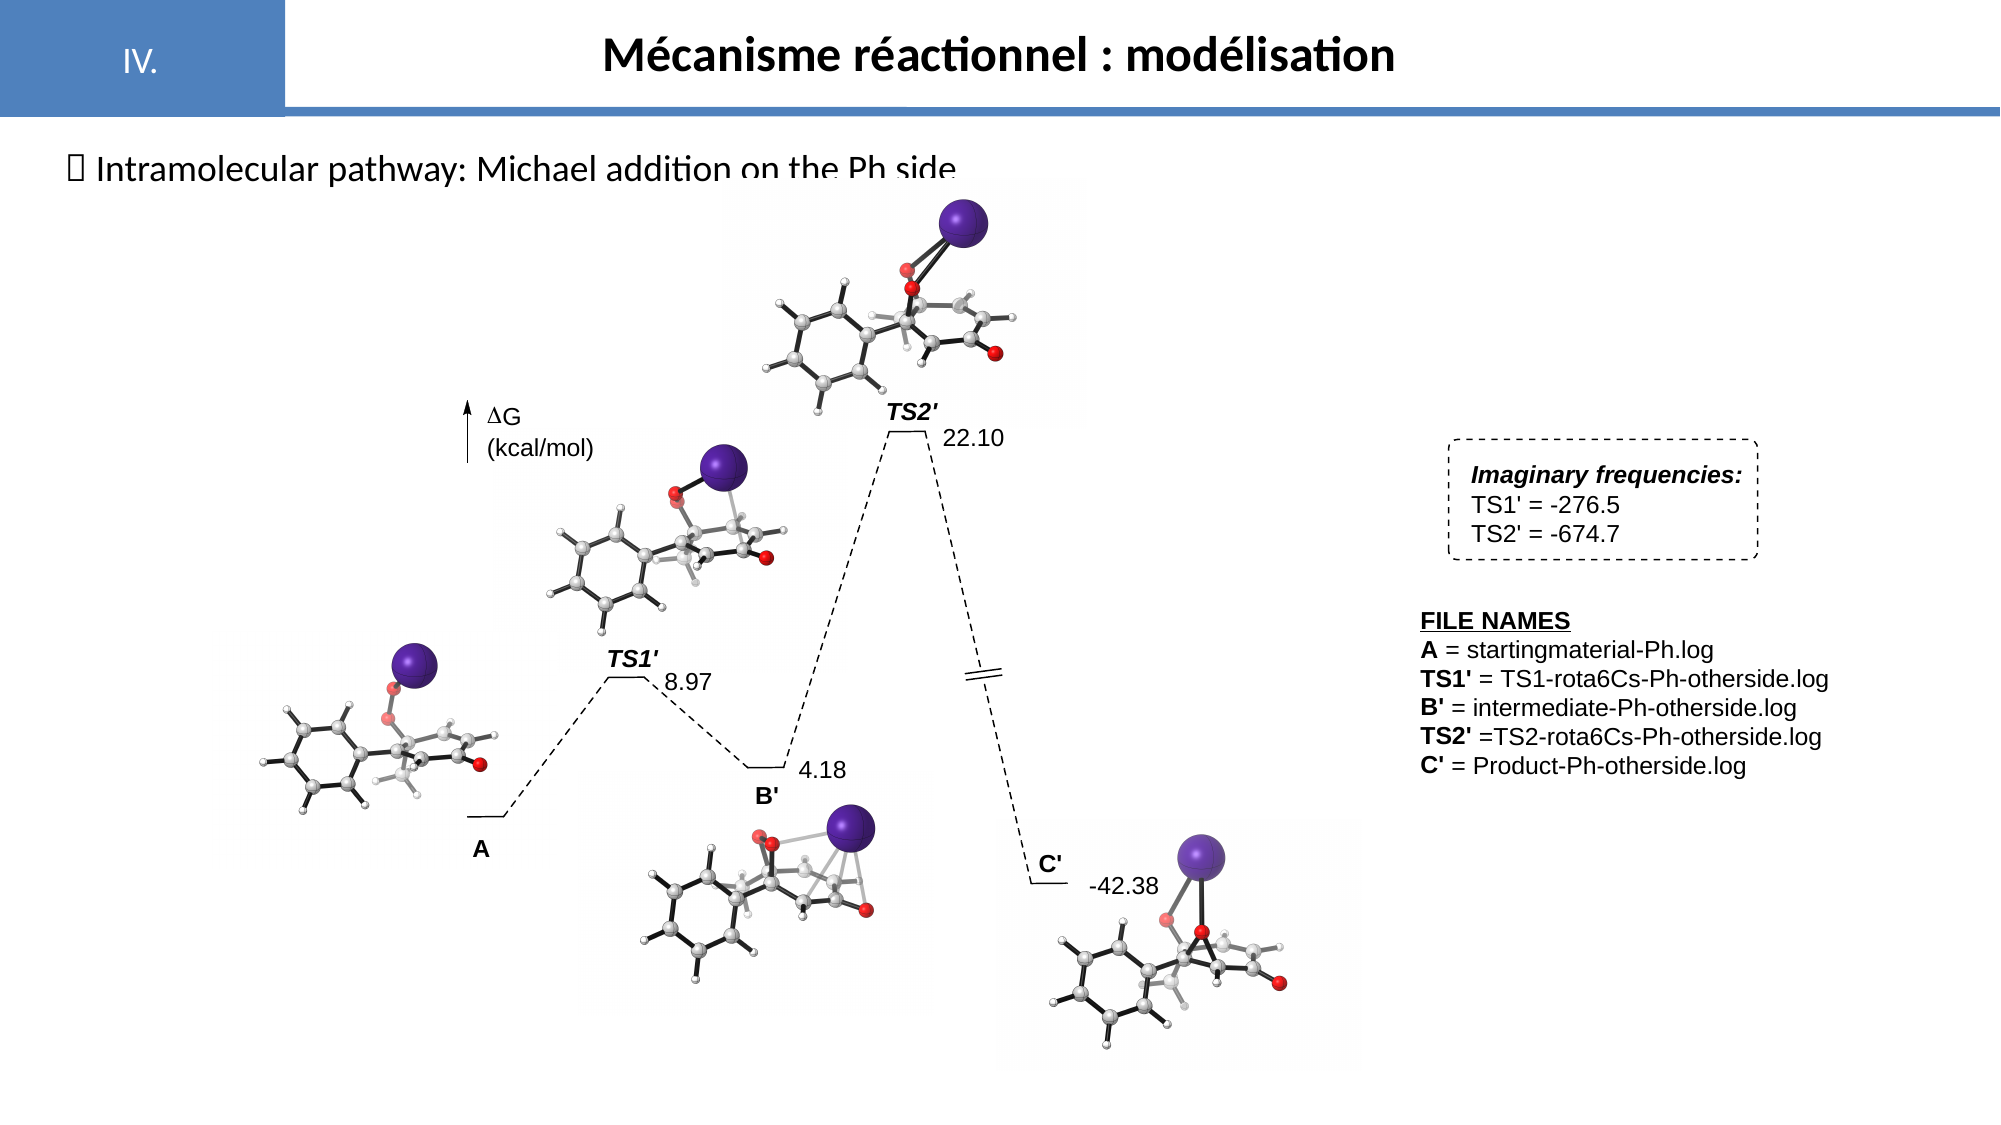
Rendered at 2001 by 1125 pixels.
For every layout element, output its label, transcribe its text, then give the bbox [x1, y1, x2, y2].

text_box IV. [0, 0, 287, 119]
text_box Mécanisme réactionnel : modélisation [287, 0, 1750, 111]
text_box  Intramolecular pathway: Michael addition on the Ph side [50, 136, 973, 197]
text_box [208, 175, 1845, 1092]
